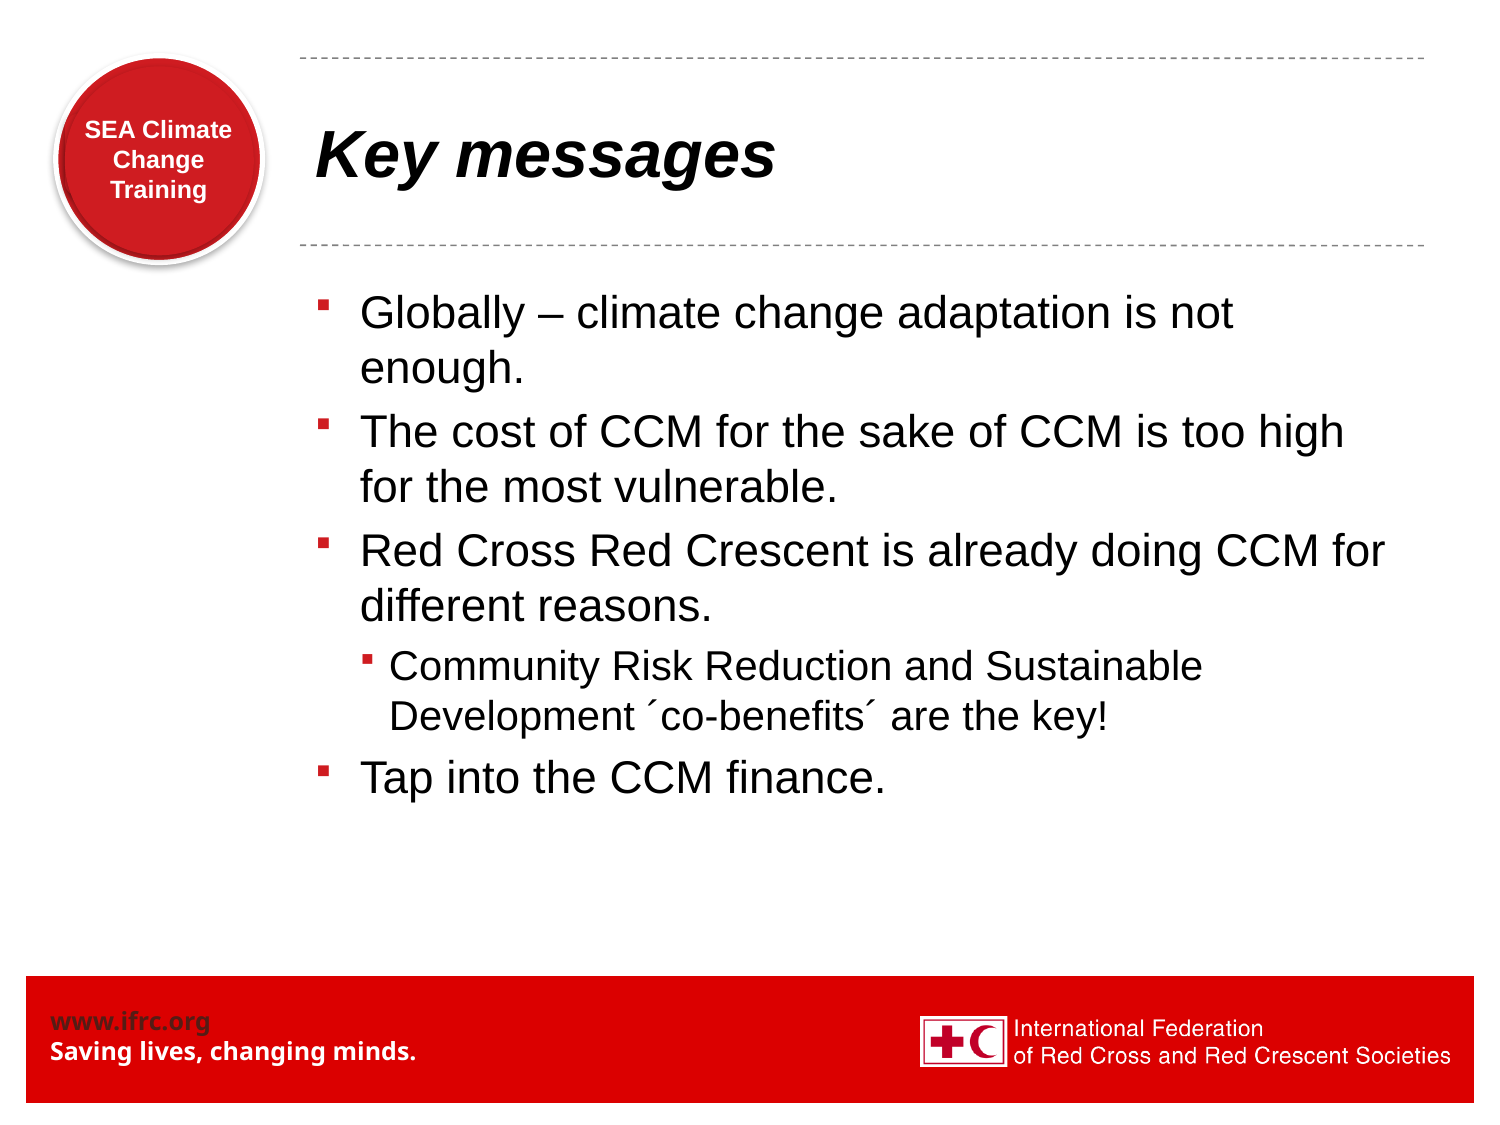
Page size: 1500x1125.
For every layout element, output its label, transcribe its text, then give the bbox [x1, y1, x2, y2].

picture [920, 1016, 1450, 1067]
list Globally – climate change adaptation is not enough. The cost of CCM for the sake of CCM is too high for the most vulnerable. Red Cross Red Crescent is already doing CCM for different reasons. Community Risk Reduction and Sustainable Development ´co-benefits´ are the key! Tap into the CCM finance. [300, 275, 1425, 963]
title Key messages [300, 57, 1425, 246]
